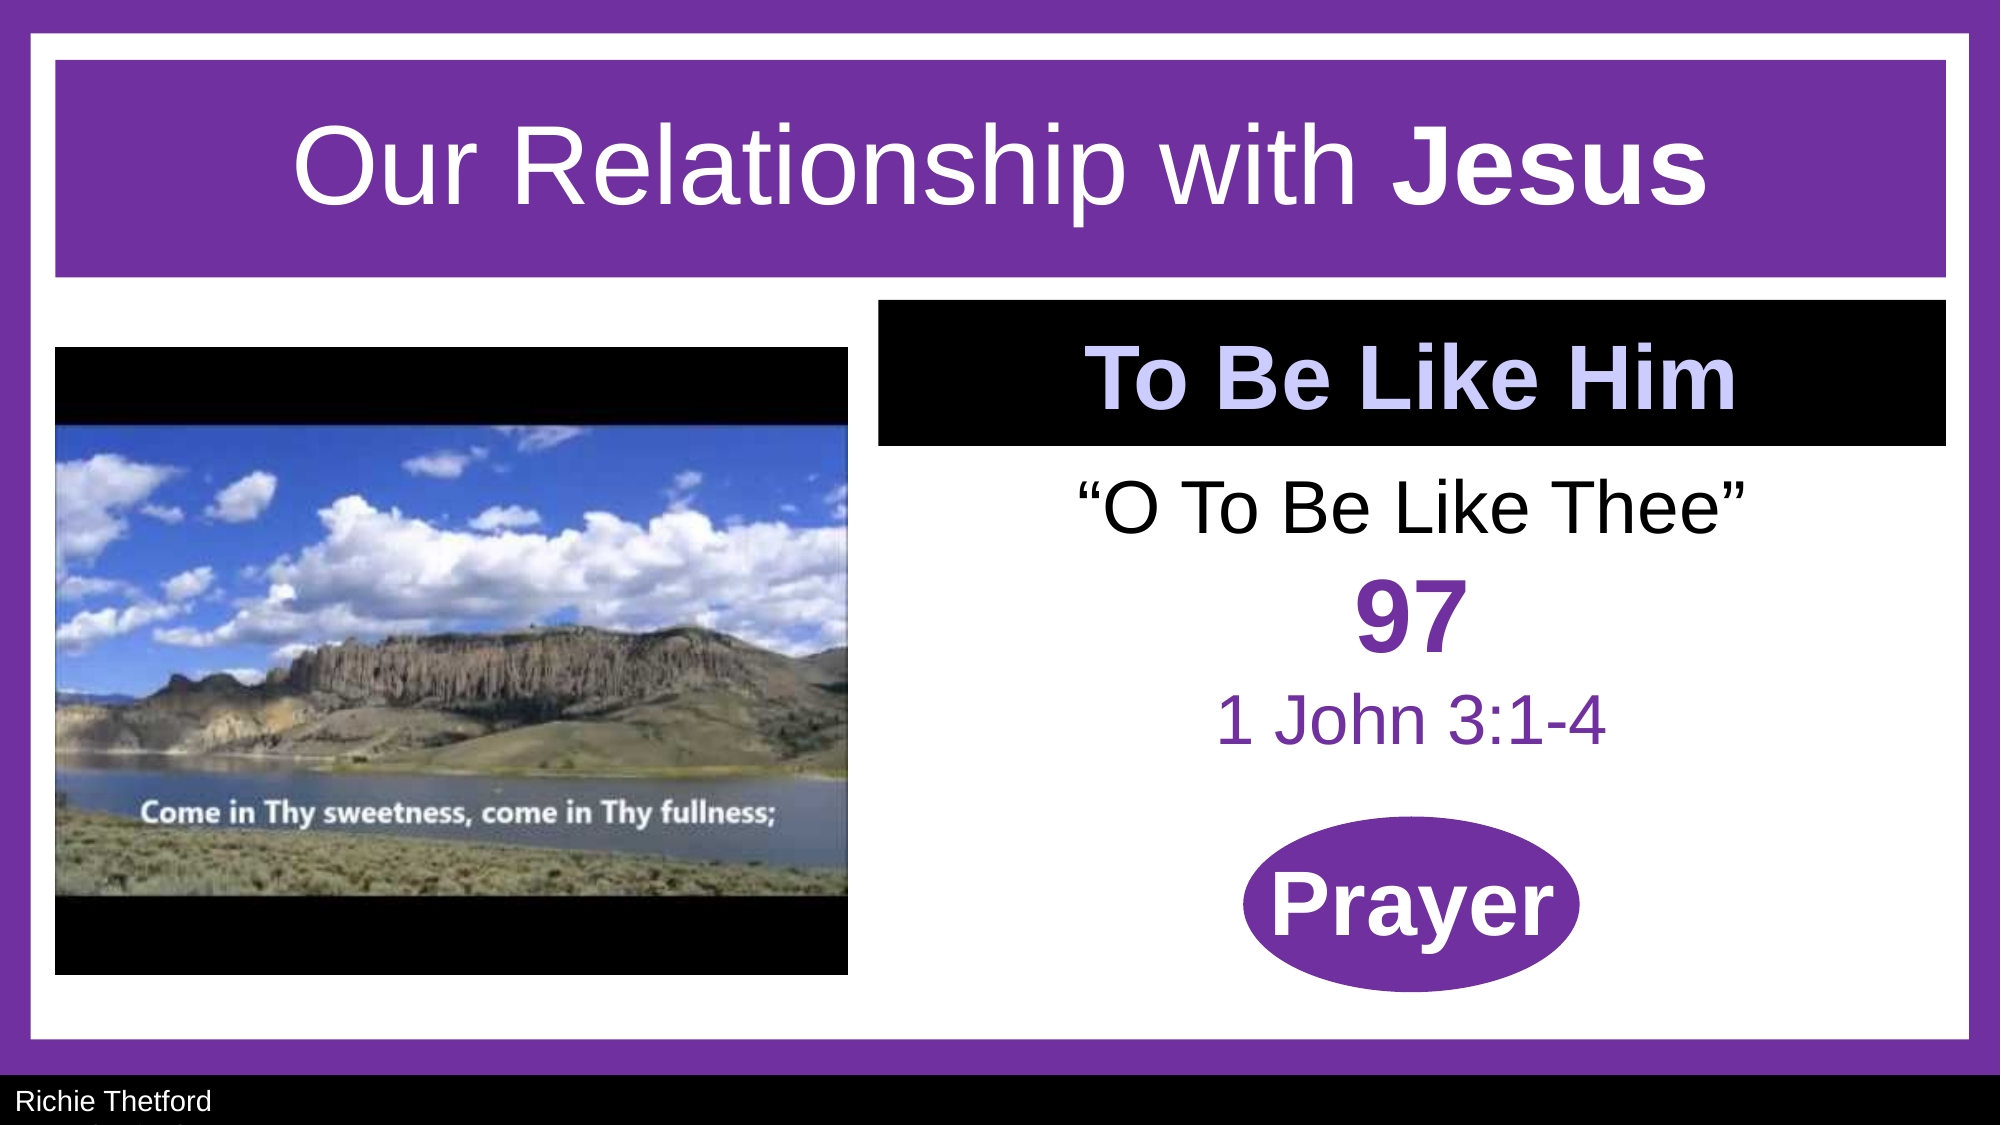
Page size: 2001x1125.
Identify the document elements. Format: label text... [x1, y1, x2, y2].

text_box [877, 299, 1947, 447]
picture [55, 347, 848, 975]
text_box [54, 950, 869, 994]
title Our Relationship with Jesus [55, 59, 1946, 278]
text_box “O To Be Like Thee” 97 1 John 3:1-4 Prayer [878, 451, 1946, 961]
text_box [1280, 961, 1542, 994]
text_box To Be Like Him [878, 310, 1946, 436]
